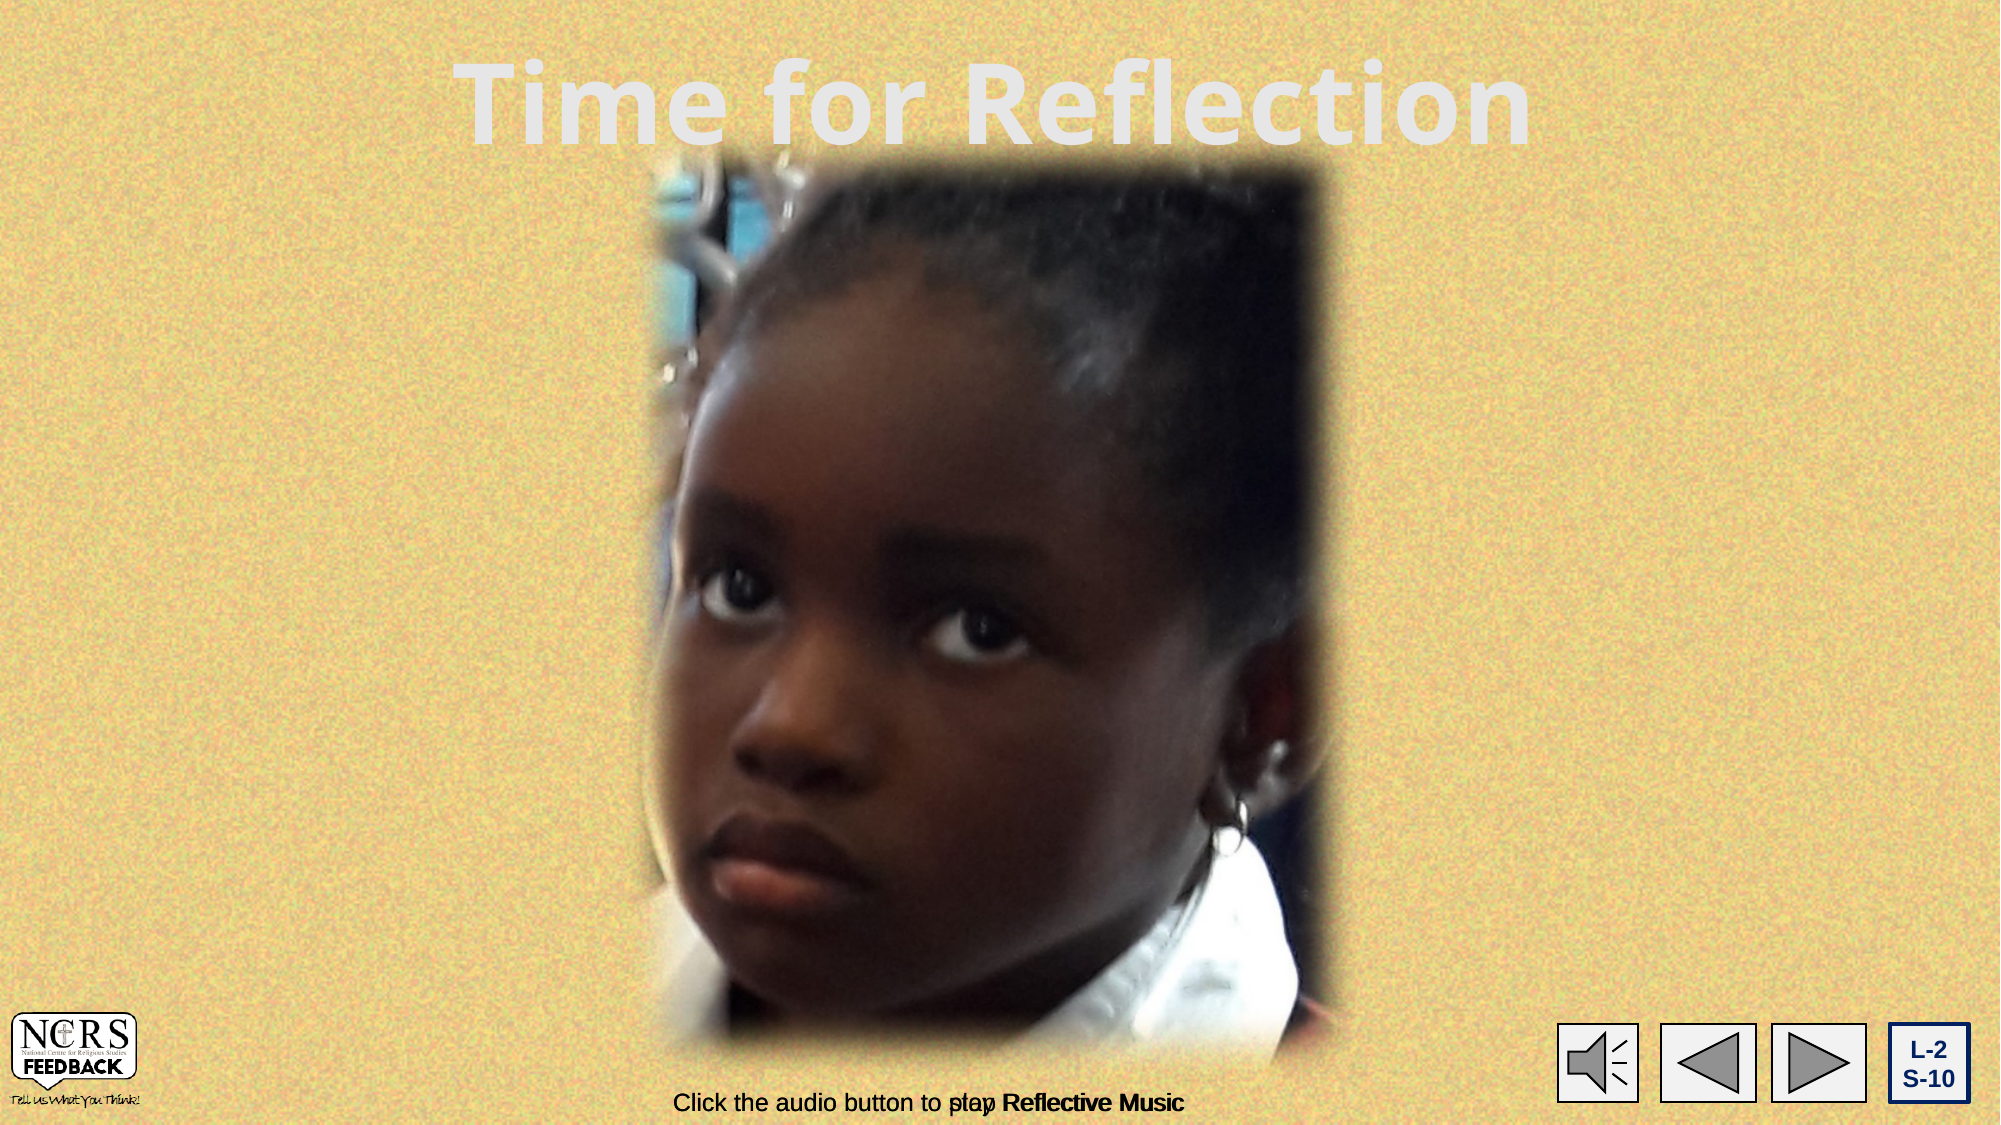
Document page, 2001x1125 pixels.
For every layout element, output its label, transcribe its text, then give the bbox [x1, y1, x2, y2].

picture [0, 1012, 149, 1119]
text_box L-2 S-10 [1889, 1023, 1969, 1103]
text_box [1557, 1023, 1639, 1103]
text_box Click the audio button to play Reflective Music [658, 1080, 1200, 1125]
title Time for Reflection [132, 0, 1858, 218]
picture [625, 124, 1365, 1080]
text_box [1660, 1023, 1757, 1103]
text_box [1771, 1023, 1867, 1103]
